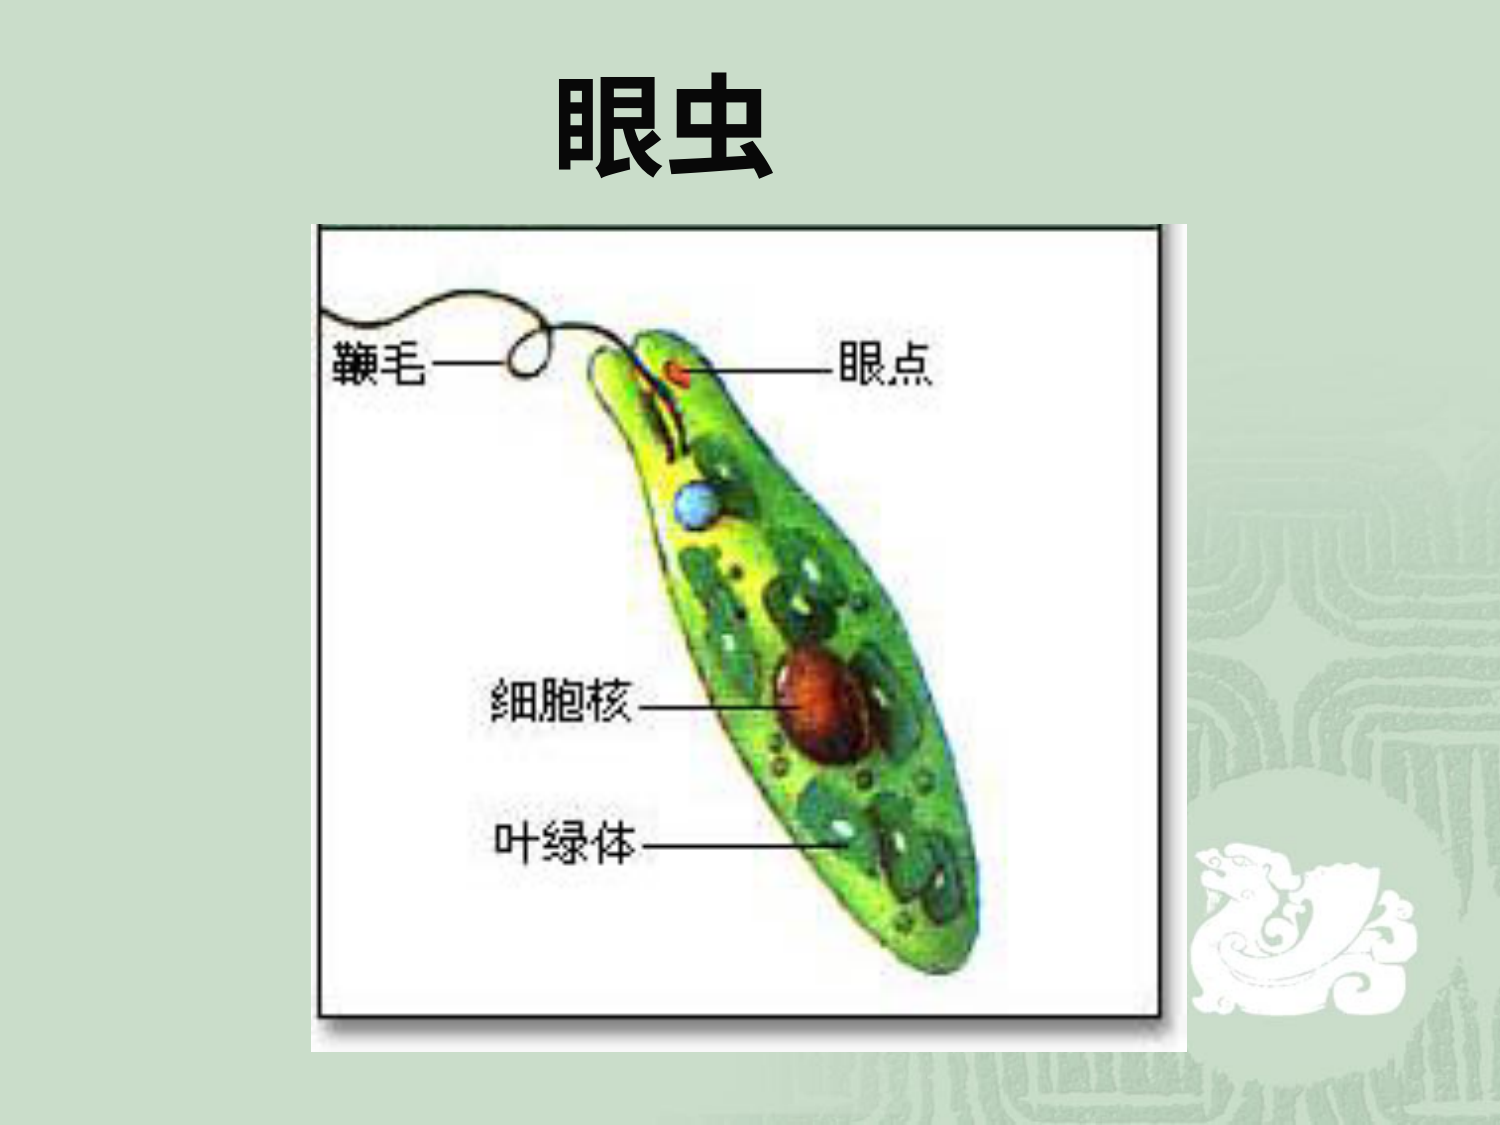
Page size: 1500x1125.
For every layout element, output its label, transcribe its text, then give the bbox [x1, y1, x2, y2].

picture [0, 0, 1500, 1125]
text_box 眼虫 [537, 49, 938, 199]
